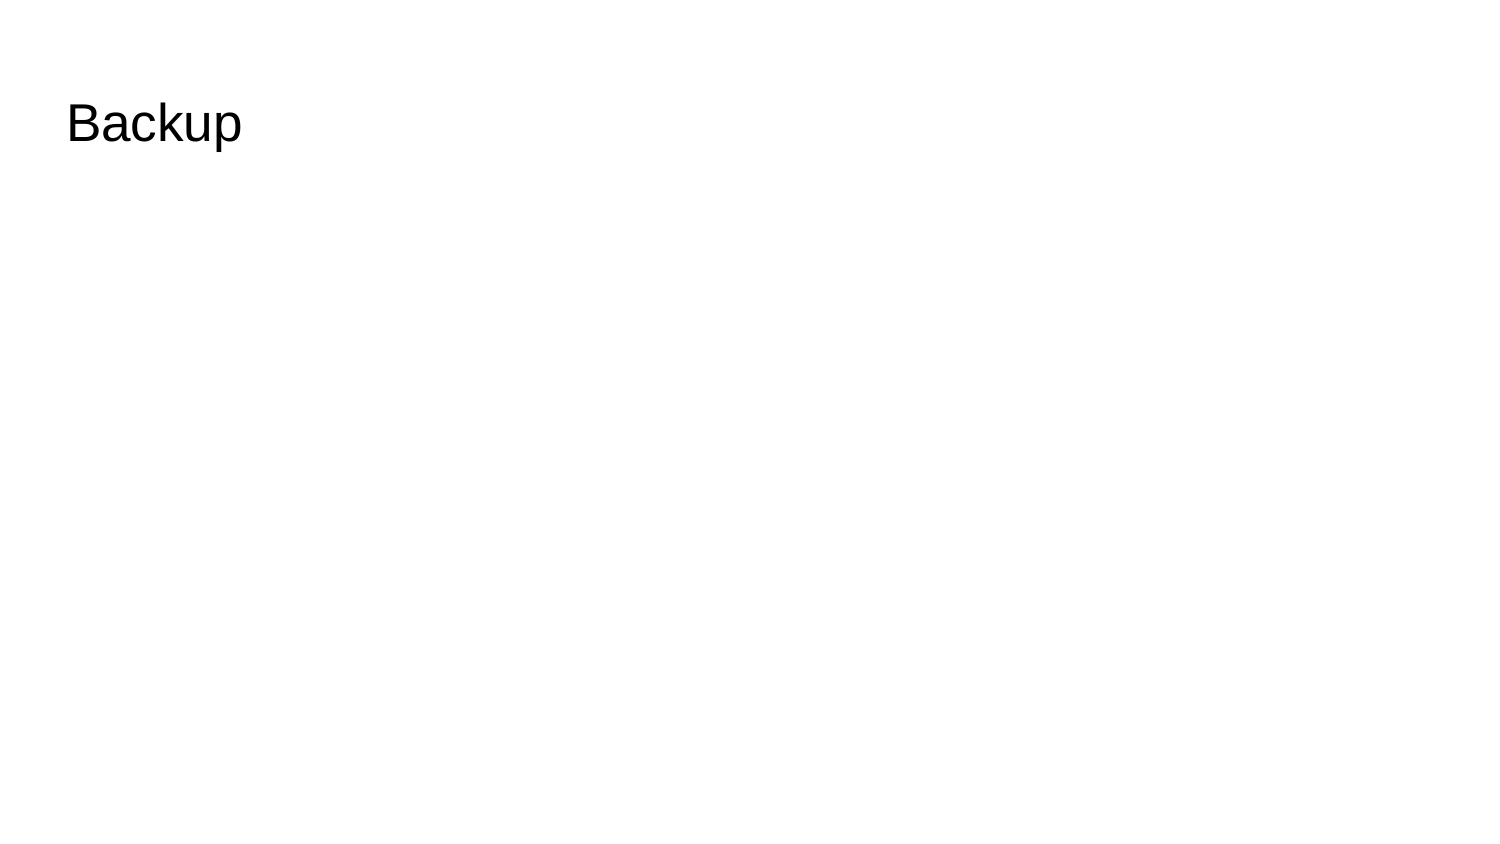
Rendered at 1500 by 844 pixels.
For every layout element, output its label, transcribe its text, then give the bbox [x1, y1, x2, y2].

title Backup [51, 72, 1449, 167]
